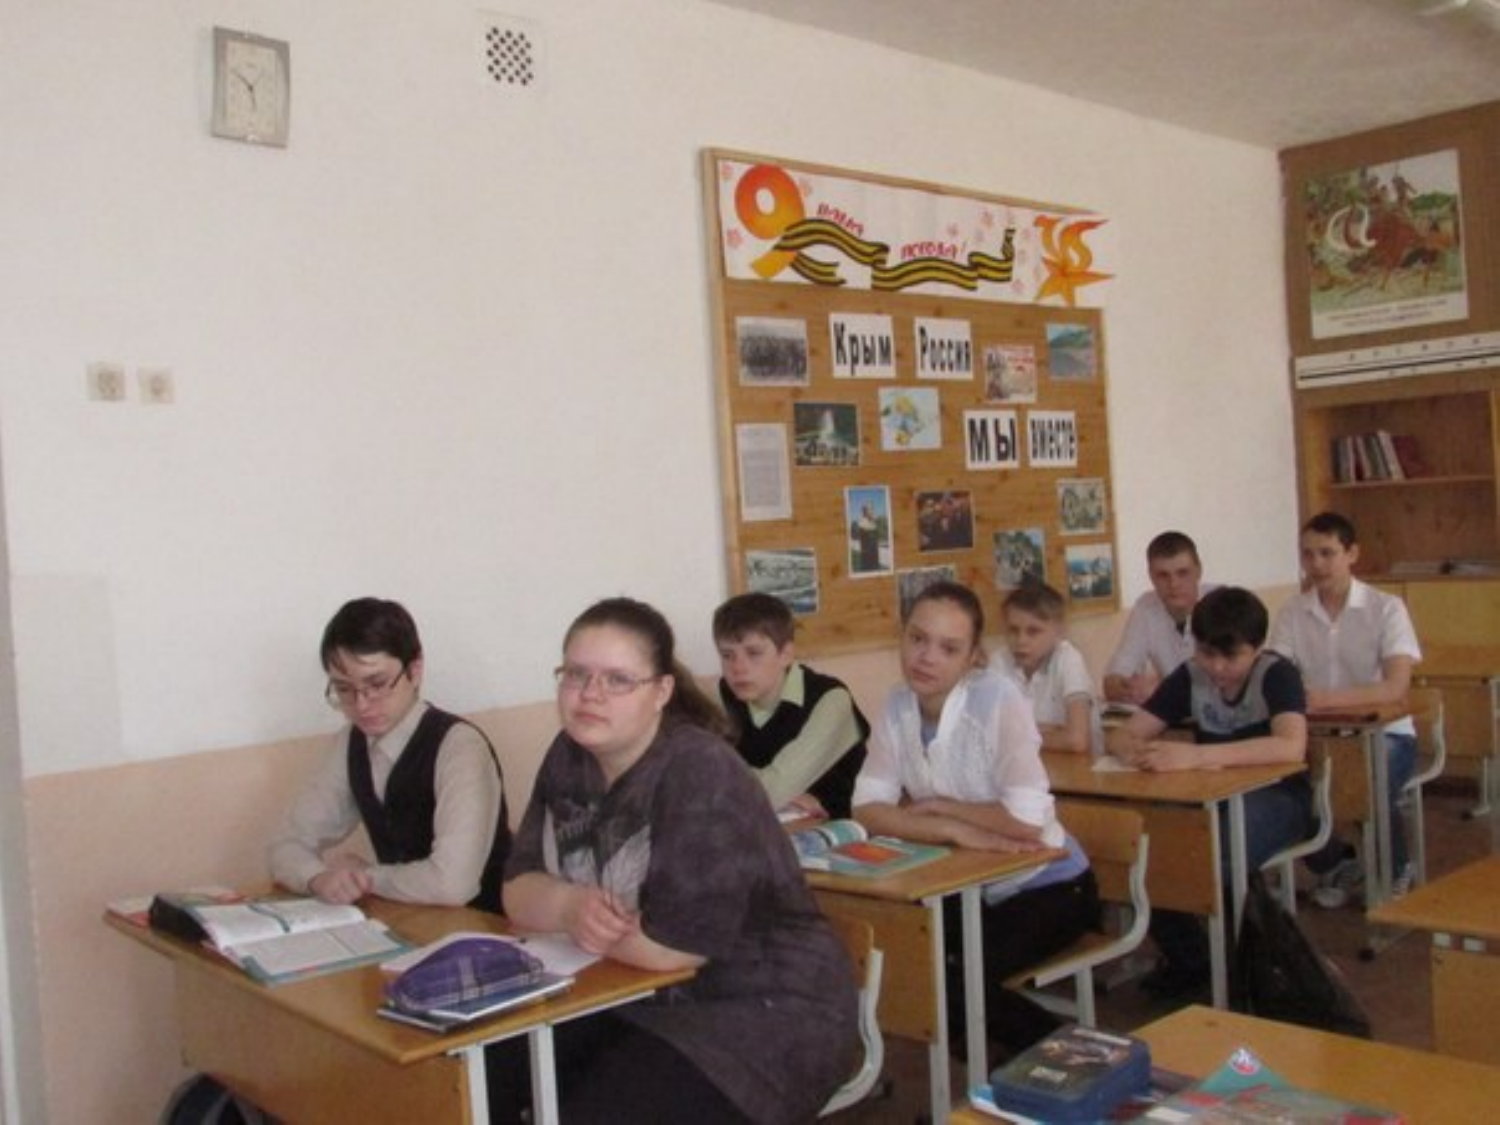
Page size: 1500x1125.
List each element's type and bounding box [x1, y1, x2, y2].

list [0, 0, 1500, 1125]
